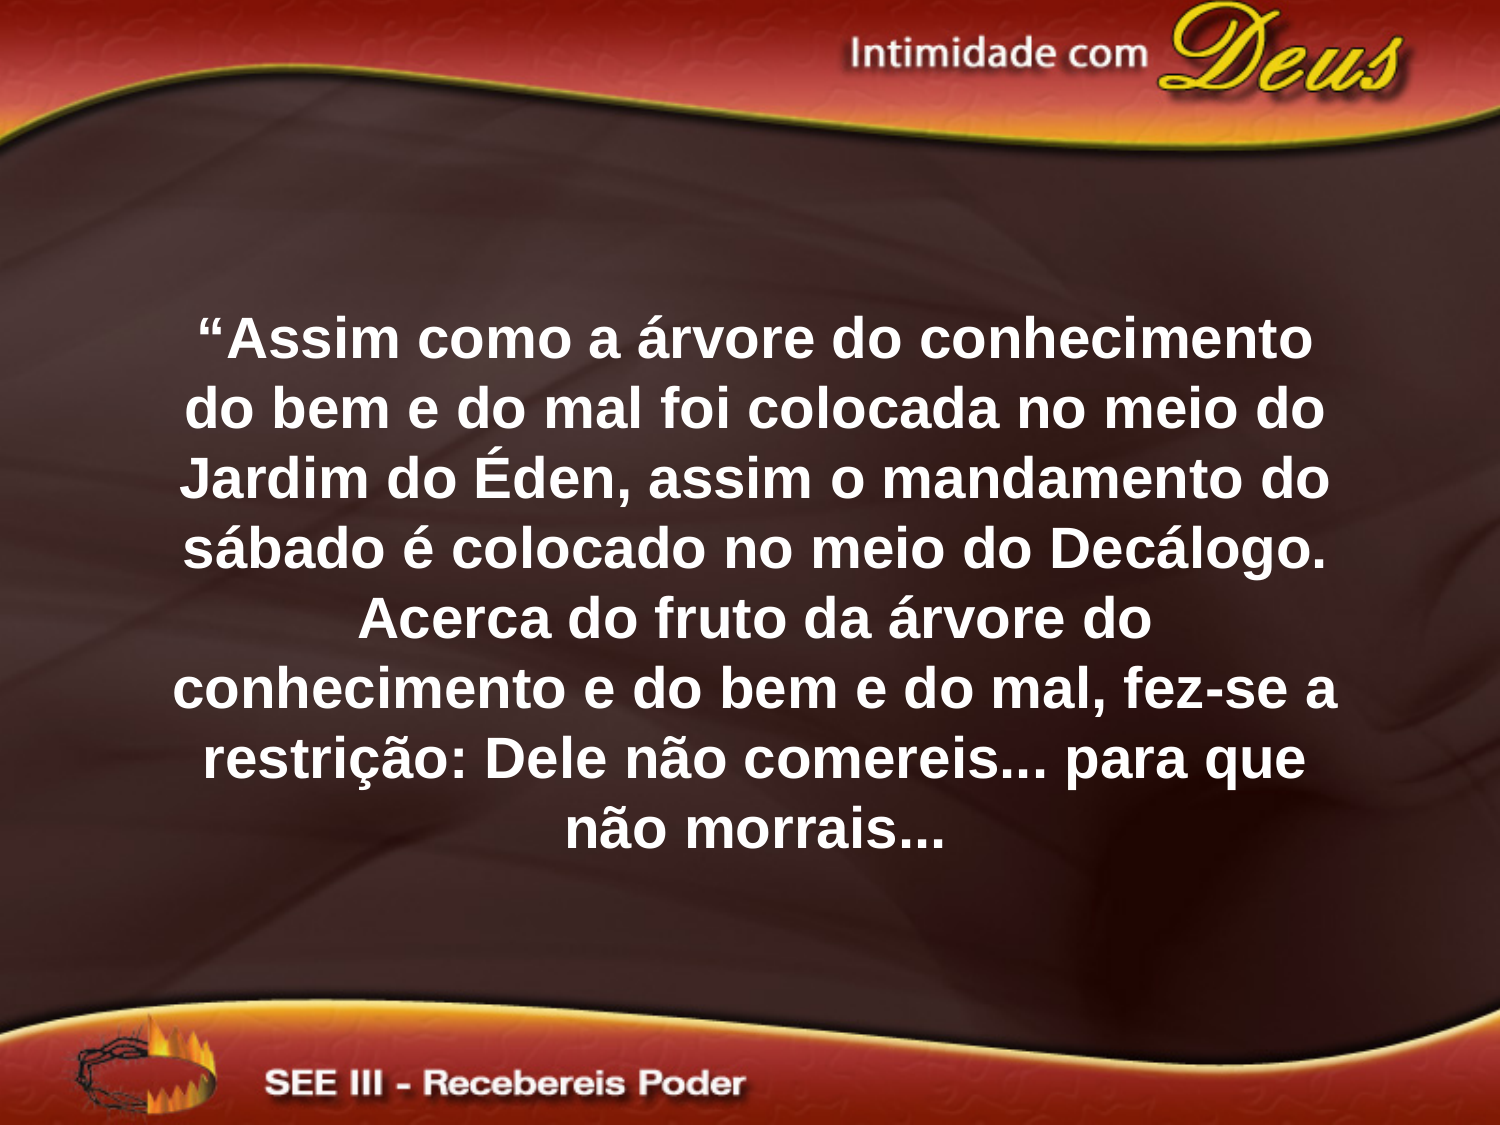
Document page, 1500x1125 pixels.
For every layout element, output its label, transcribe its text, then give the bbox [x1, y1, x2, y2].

text_box “Assim como a árvore do conhecimento do bem e do mal foi colocada no meio do Jardim do Éden, assim o mandamento do sábado é colocado no meio do Decálogo. Acerca do fruto da árvore do conhecimento e do bem e do mal, fez-se a restrição: Dele não comereis... para que não morrais... [140, 292, 1371, 868]
picture [0, 0, 1500, 1125]
